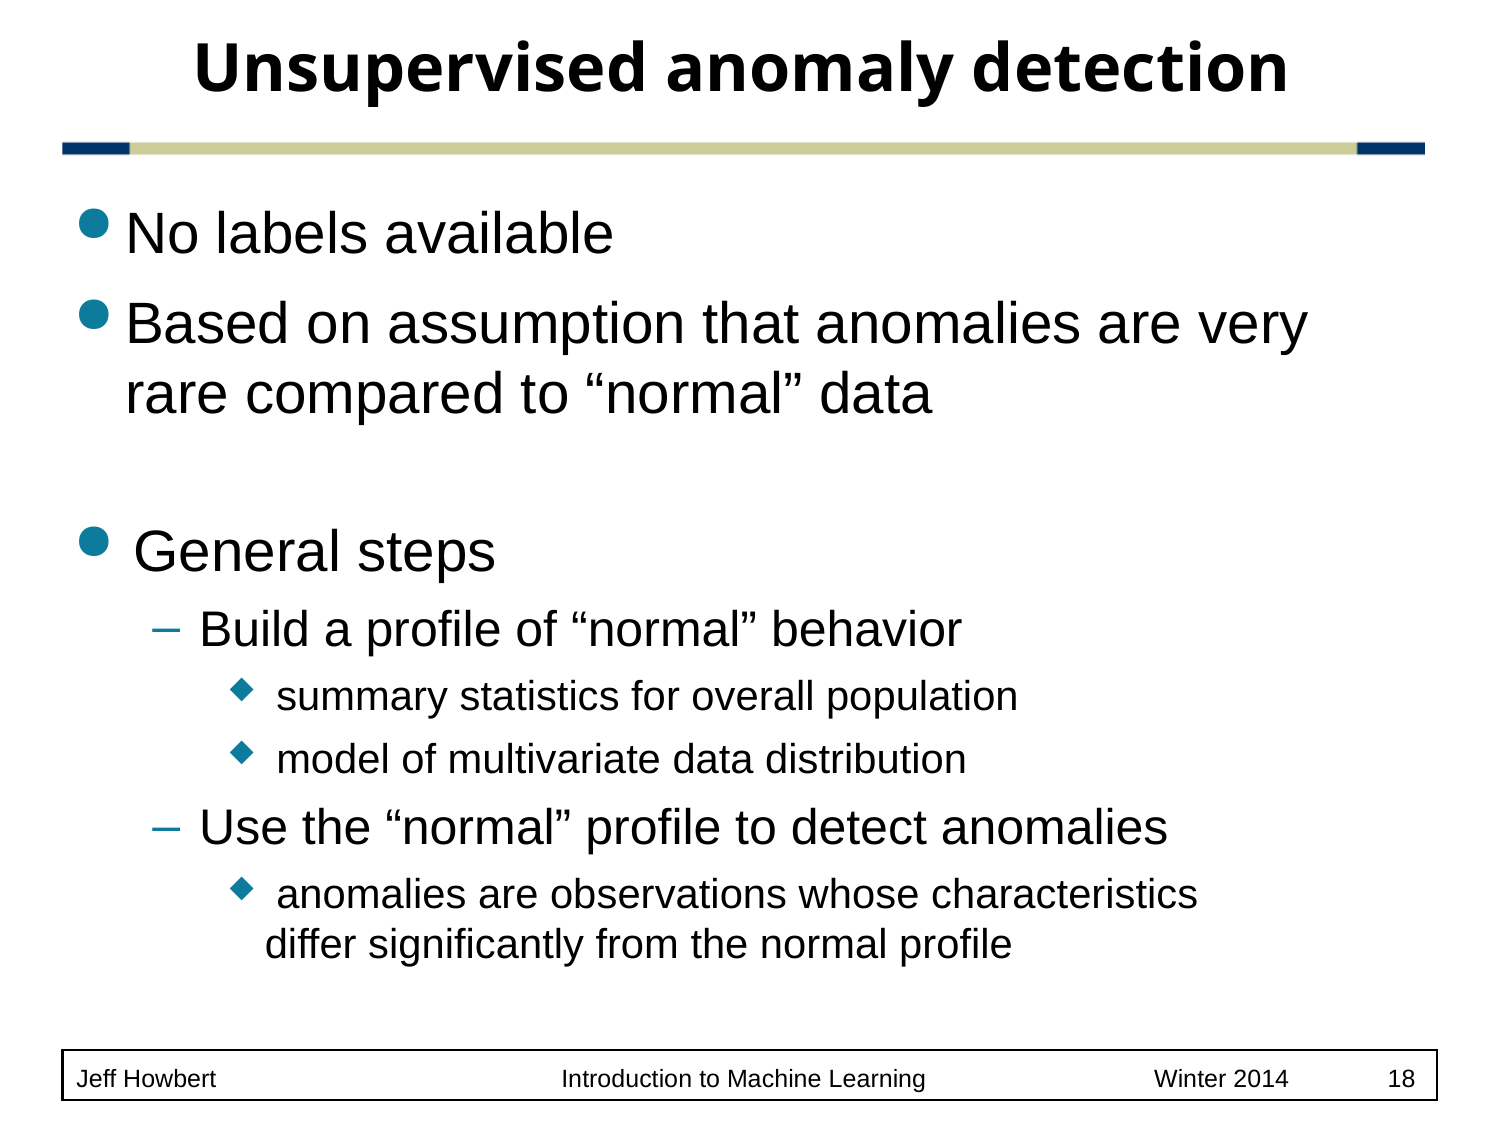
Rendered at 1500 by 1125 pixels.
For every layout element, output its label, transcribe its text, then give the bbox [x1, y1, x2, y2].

list No labels available Based on assumption that anomalies are very rare compared to “normal” data General steps Build a profile of “normal” behavior summary statistics for overall population model of multivariate data distribution Use the “normal” profile to detect anomalies anomalies are observations whose characteristics differ significantly from the normal profile [61, 186, 1428, 1038]
title Unsupervised anomaly detection [61, 24, 1422, 113]
